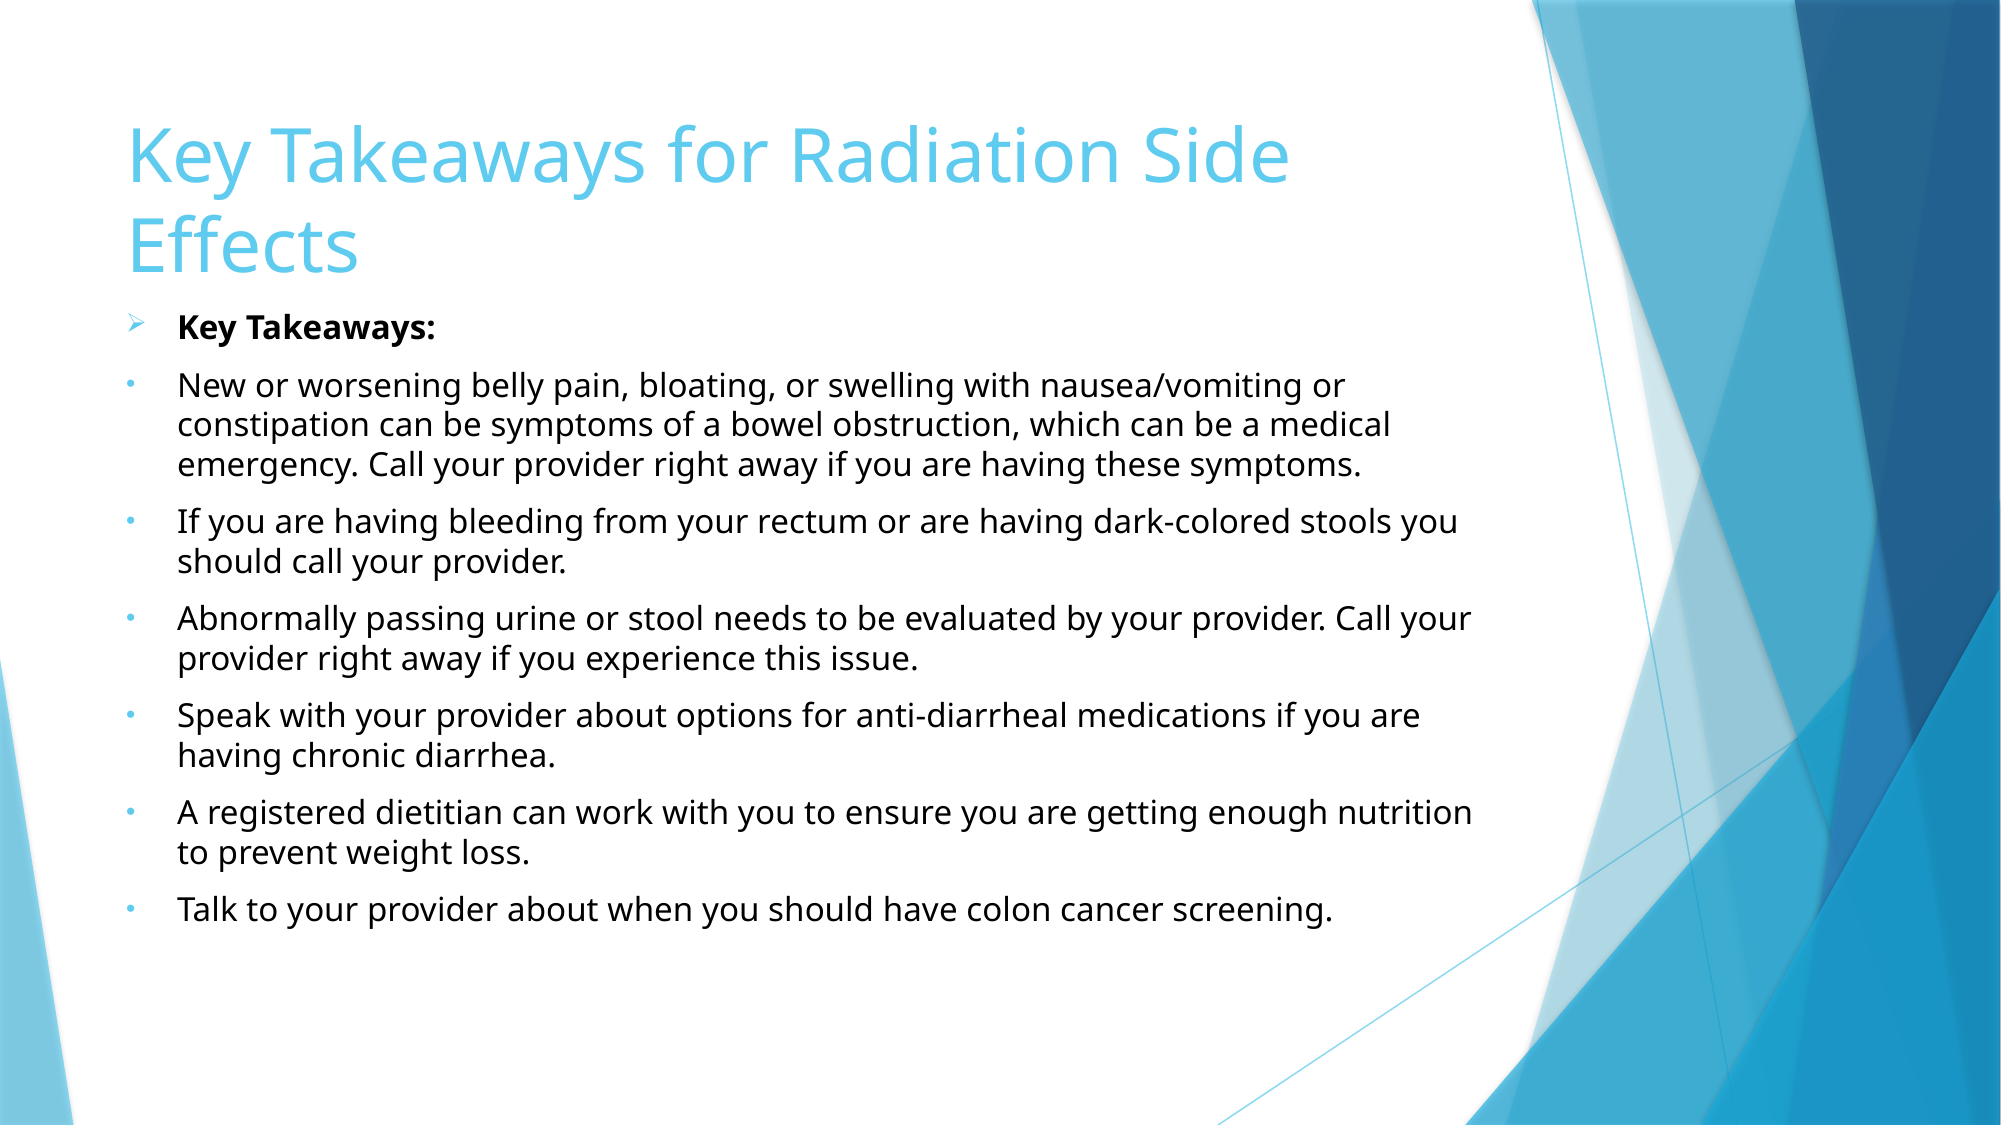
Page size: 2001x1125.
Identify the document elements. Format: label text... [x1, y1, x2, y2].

title Key Takeaways for Radiation Side Effects [111, 99, 1522, 228]
list Key Takeaways: New or worsening belly pain, bloating, or swelling with nausea/vomiting or constipation can be symptoms of a bowel obstruction, which can be a medical emergency. Call your provider right away if you are having these symptoms. If you are having bleeding from your rectum or are having dark-colored stools you should call your provider. Abnormally passing urine or stool needs to be evaluated by your provider. Call your provider right away if you experience this issue. Speak with your provider about options for anti-diarrheal medications if you are having chronic diarrhea. A registered dietitian can work with you to ensure you are getting enough nutrition to prevent weight loss. Talk to your provider about when you should have colon cancer screening. [111, 299, 1522, 936]
